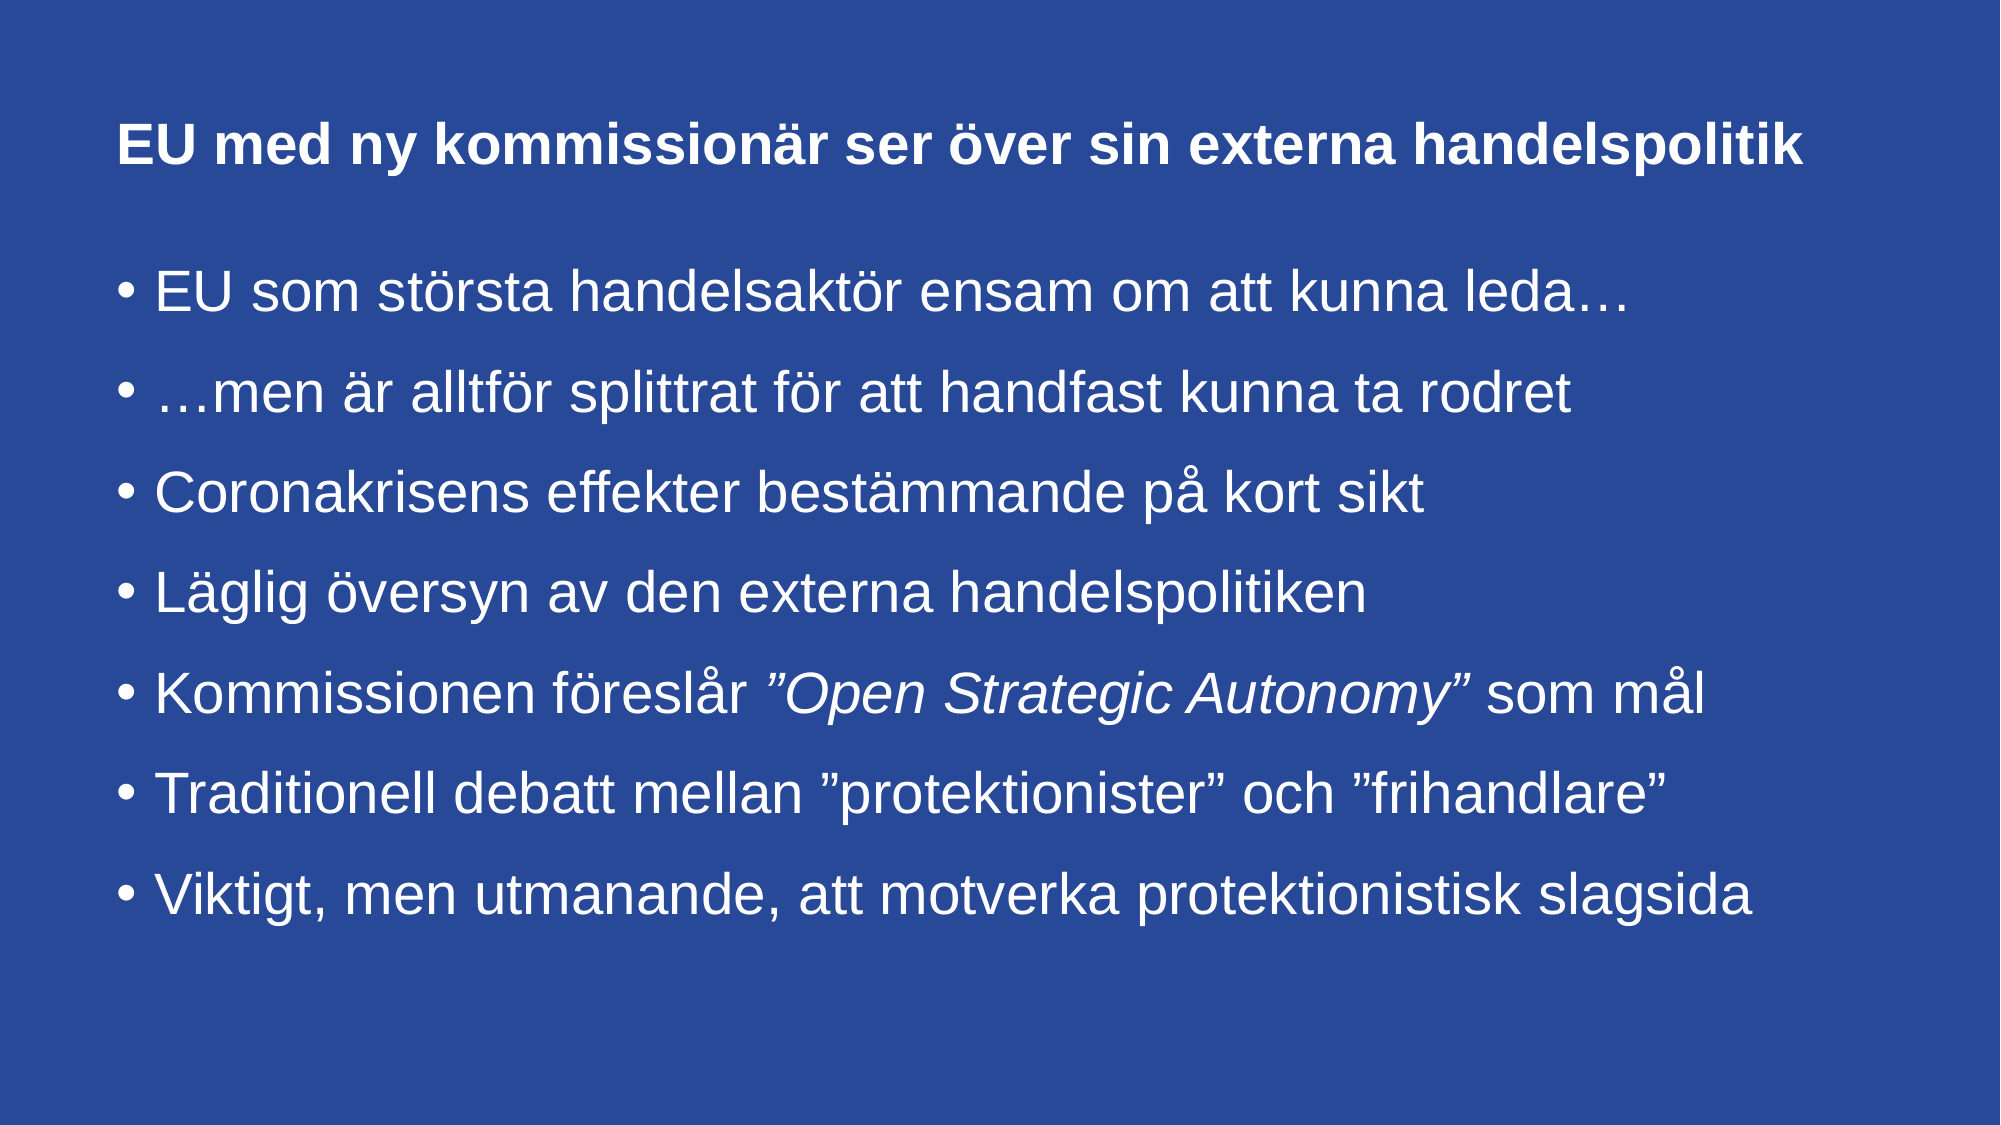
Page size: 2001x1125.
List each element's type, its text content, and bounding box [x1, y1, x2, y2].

list EU som största handelsaktör ensam om att kunna leda… …men är alltför splittrat för att handfast kunna ta rodret Coronakrisens effekter bestämmande på kort sikt Läglig översyn av den externa handelspolitiken Kommissionen föreslår ”Open Strategic Autonomy” som mål Traditionell debatt mellan ”protektionister” och ”frihandlare” Viktigt, men utmanande, att motverka protektionistisk slagsida [101, 253, 1887, 1084]
title EU med ny kommissionär ser över sin externa handelspolitik [101, 59, 1927, 233]
